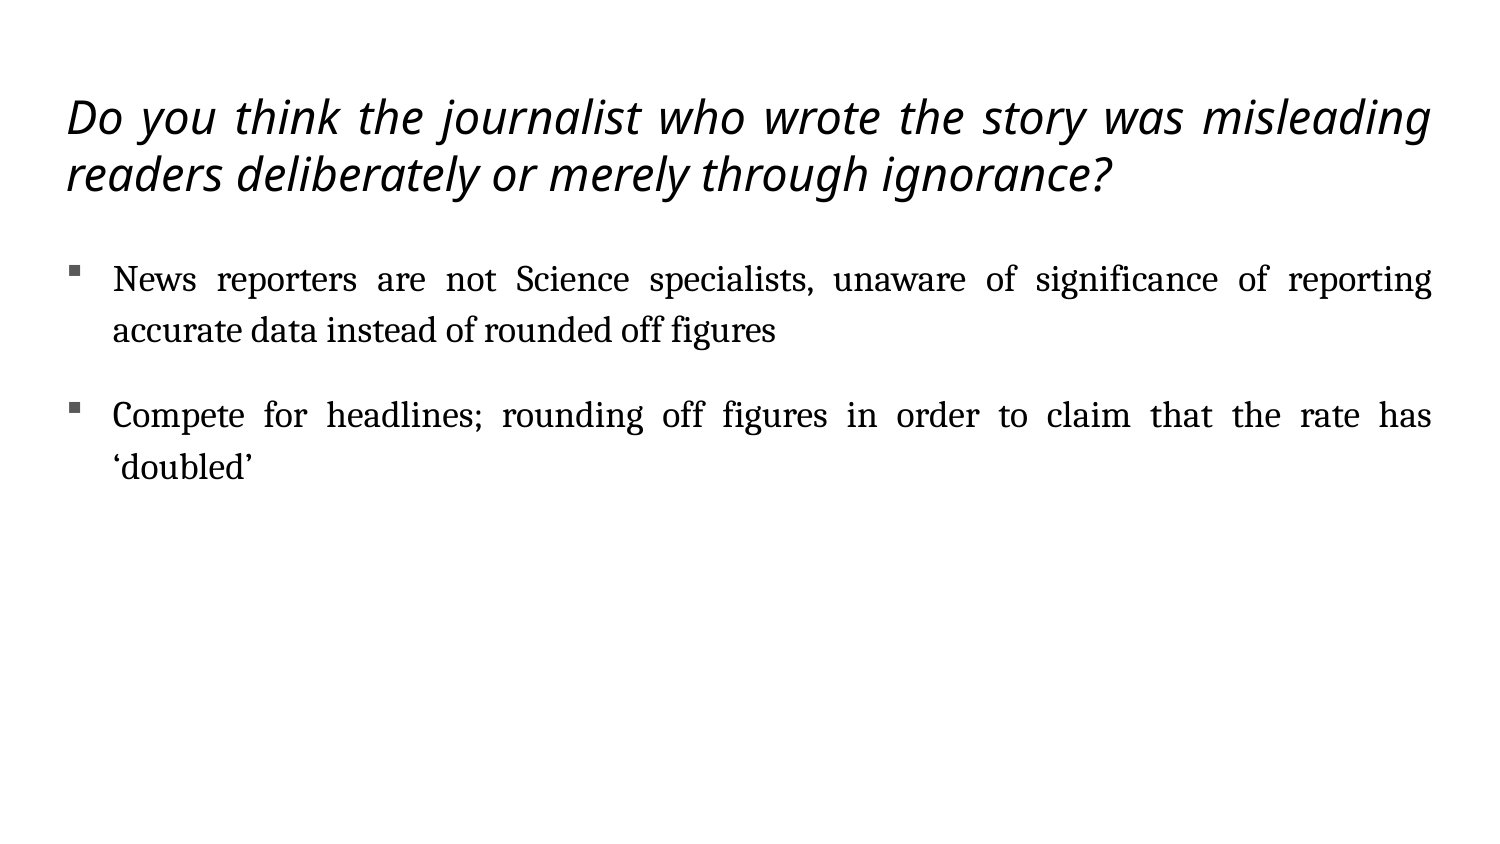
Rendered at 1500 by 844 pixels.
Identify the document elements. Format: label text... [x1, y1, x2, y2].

title Do you think the journalist who wrote the story was misleading readers deliberately or merely through ignorance? [51, 72, 1449, 231]
text_box News reporters are not Science specialists, unaware of significance of reporting accurate data instead of rounded off figures Compete for headlines; rounding off figures in order to claim that the rate has ‘doubled’ [51, 231, 1449, 760]
